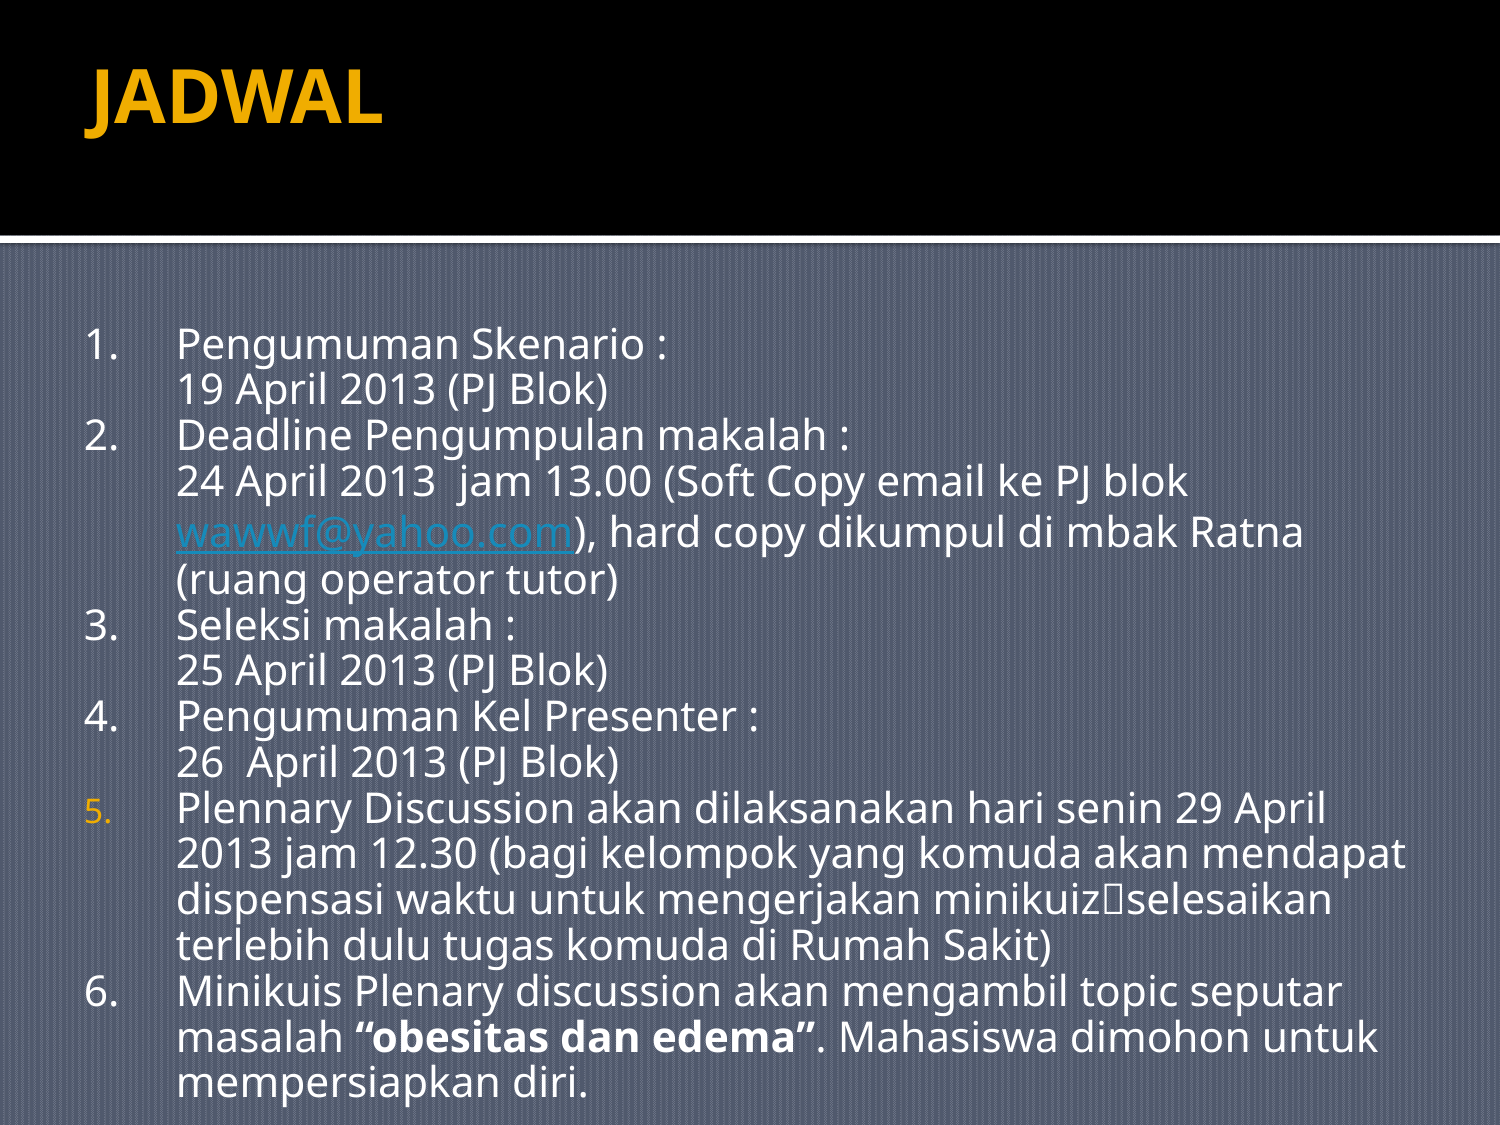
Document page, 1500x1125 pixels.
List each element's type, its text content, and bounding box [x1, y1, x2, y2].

list 1. Pengumuman Skenario : 19 April 2013 (PJ Blok) 2. Deadline Pengumpulan makalah : 24 April 2013 jam 13.00 (Soft Copy email ke PJ blok wawwf@yahoo.com), hard copy dikumpul di mbak Ratna (ruang operator tutor) 3. Seleksi makalah : 25 April 2013 (PJ Blok) 4. Pengumuman Kel Presenter : 26 April 2013 (PJ Blok) Plennary Discussion akan dilaksanakan hari senin 29 April 2013 jam 12.30 (bagi kelompok yang komuda akan mendapat dispensasi waktu untuk mengerjakan minikuizselesaikan terlebih dulu tugas komuda di Rumah Sakit) 6. Minikuis Plenary discussion akan mengambil topic seputar masalah “obesitas dan edema”. Mahasiswa dimohon untuk mempersiapkan diri. [74, 307, 1426, 1125]
title JADWAL [75, 0, 1425, 188]
